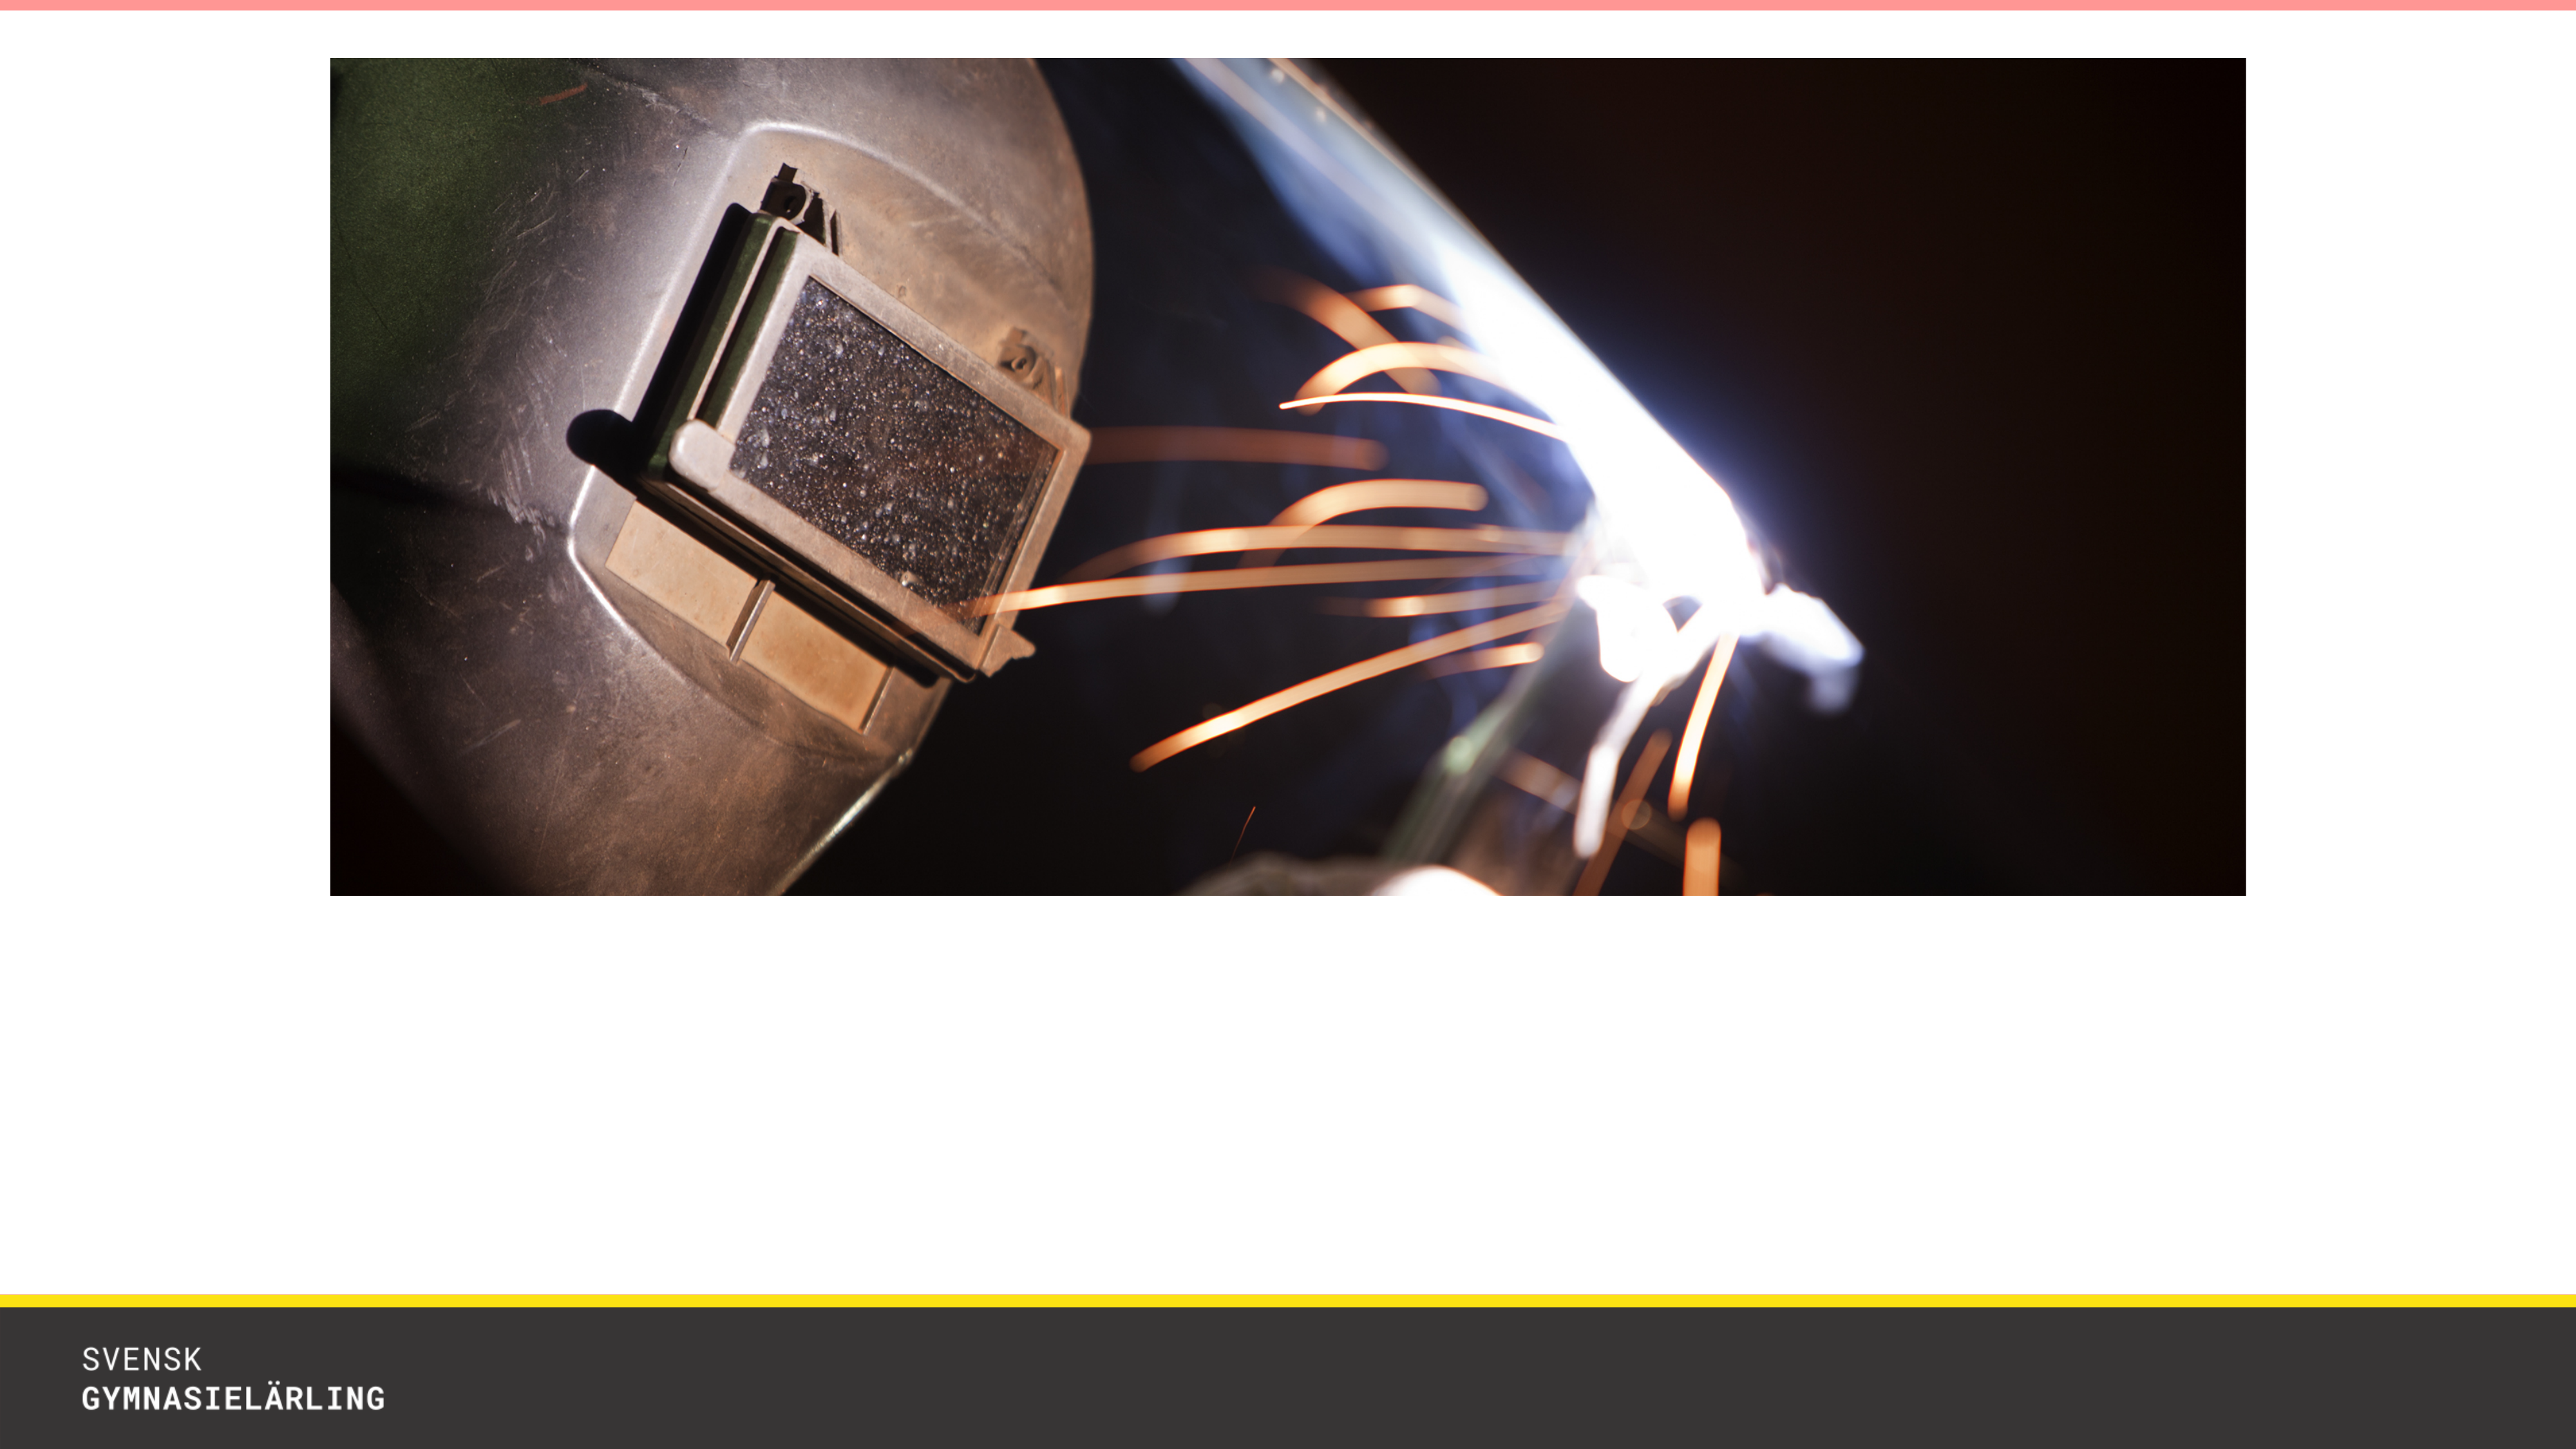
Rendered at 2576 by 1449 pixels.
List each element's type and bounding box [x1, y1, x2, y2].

picture [330, 58, 2247, 896]
picture [0, 1308, 2576, 1449]
